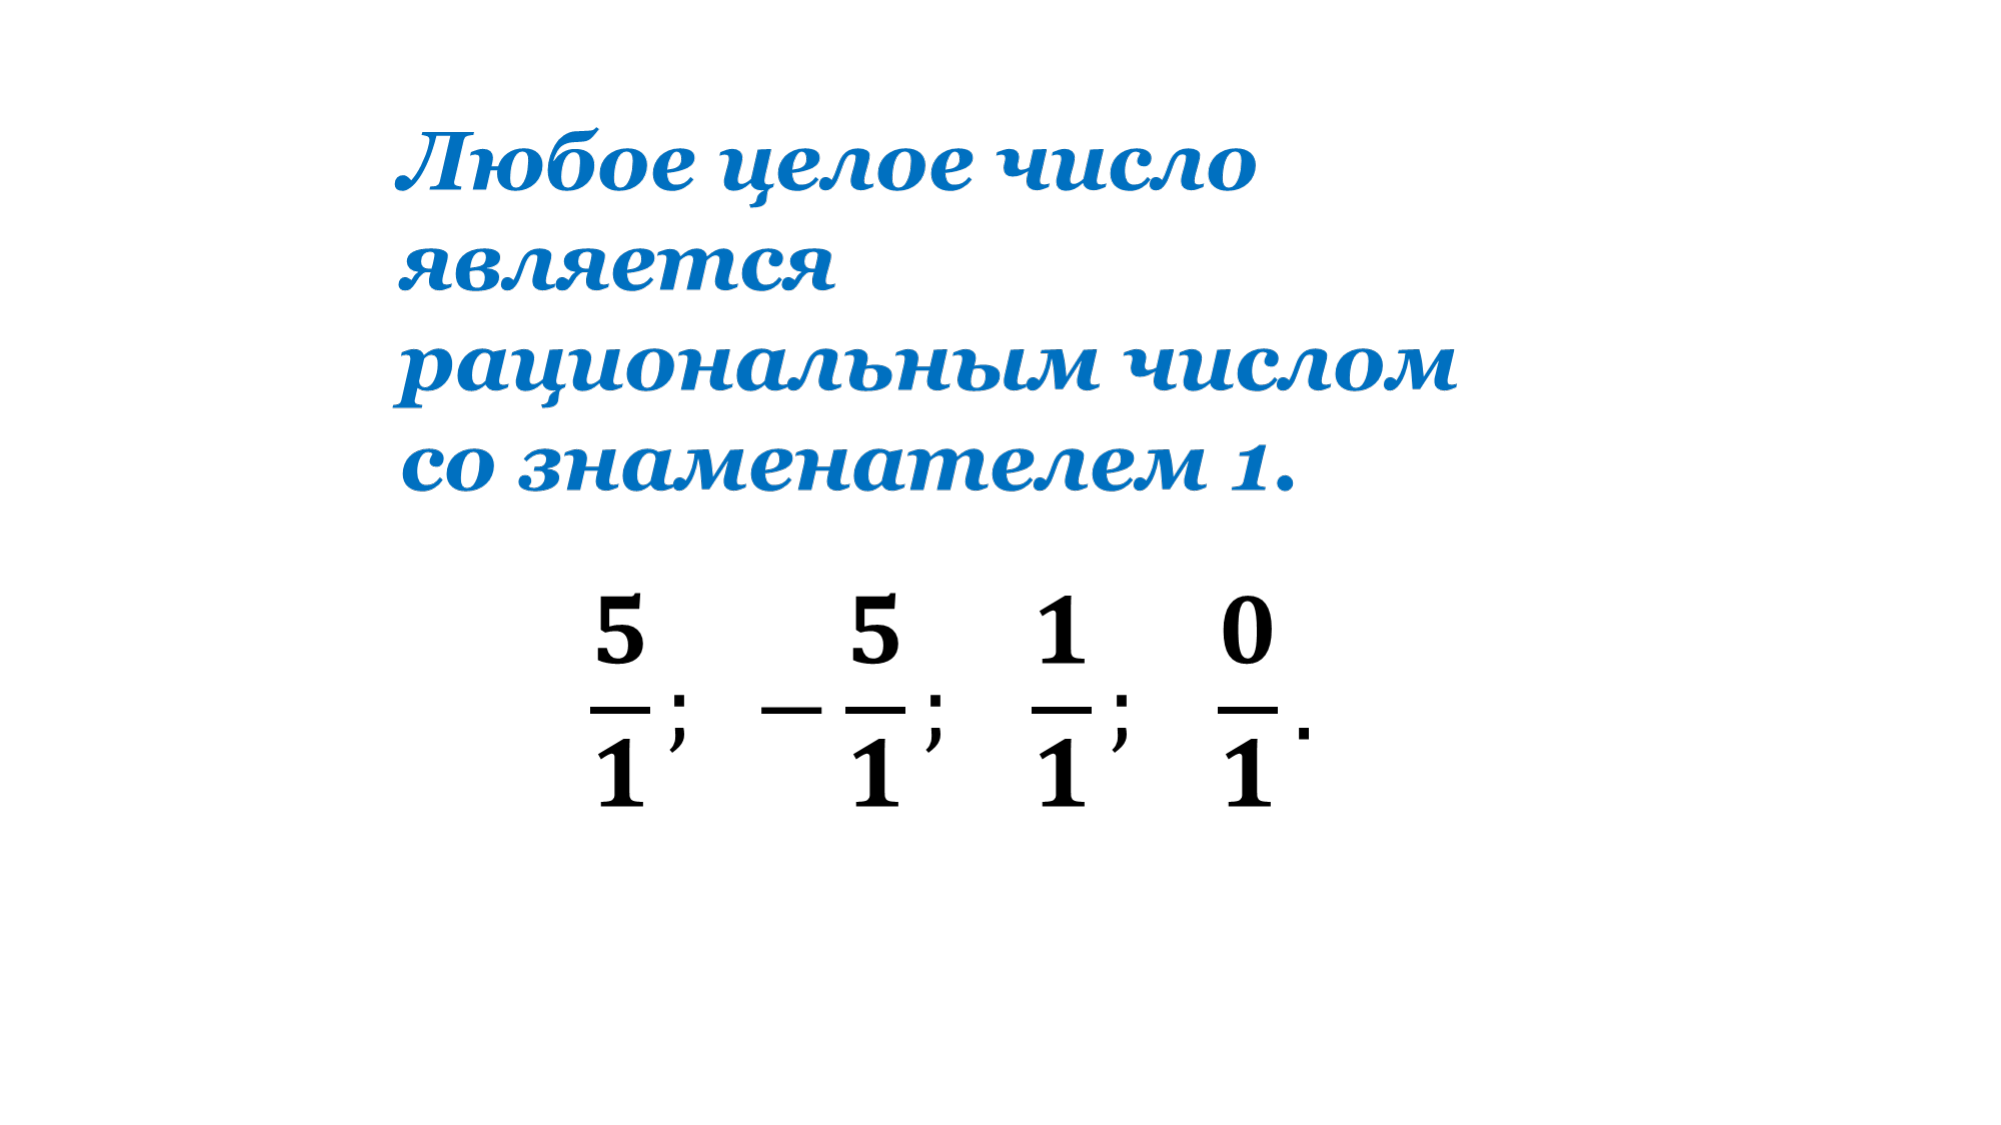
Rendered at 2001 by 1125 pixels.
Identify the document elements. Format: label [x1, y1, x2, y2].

text_box [385, 101, 1520, 892]
